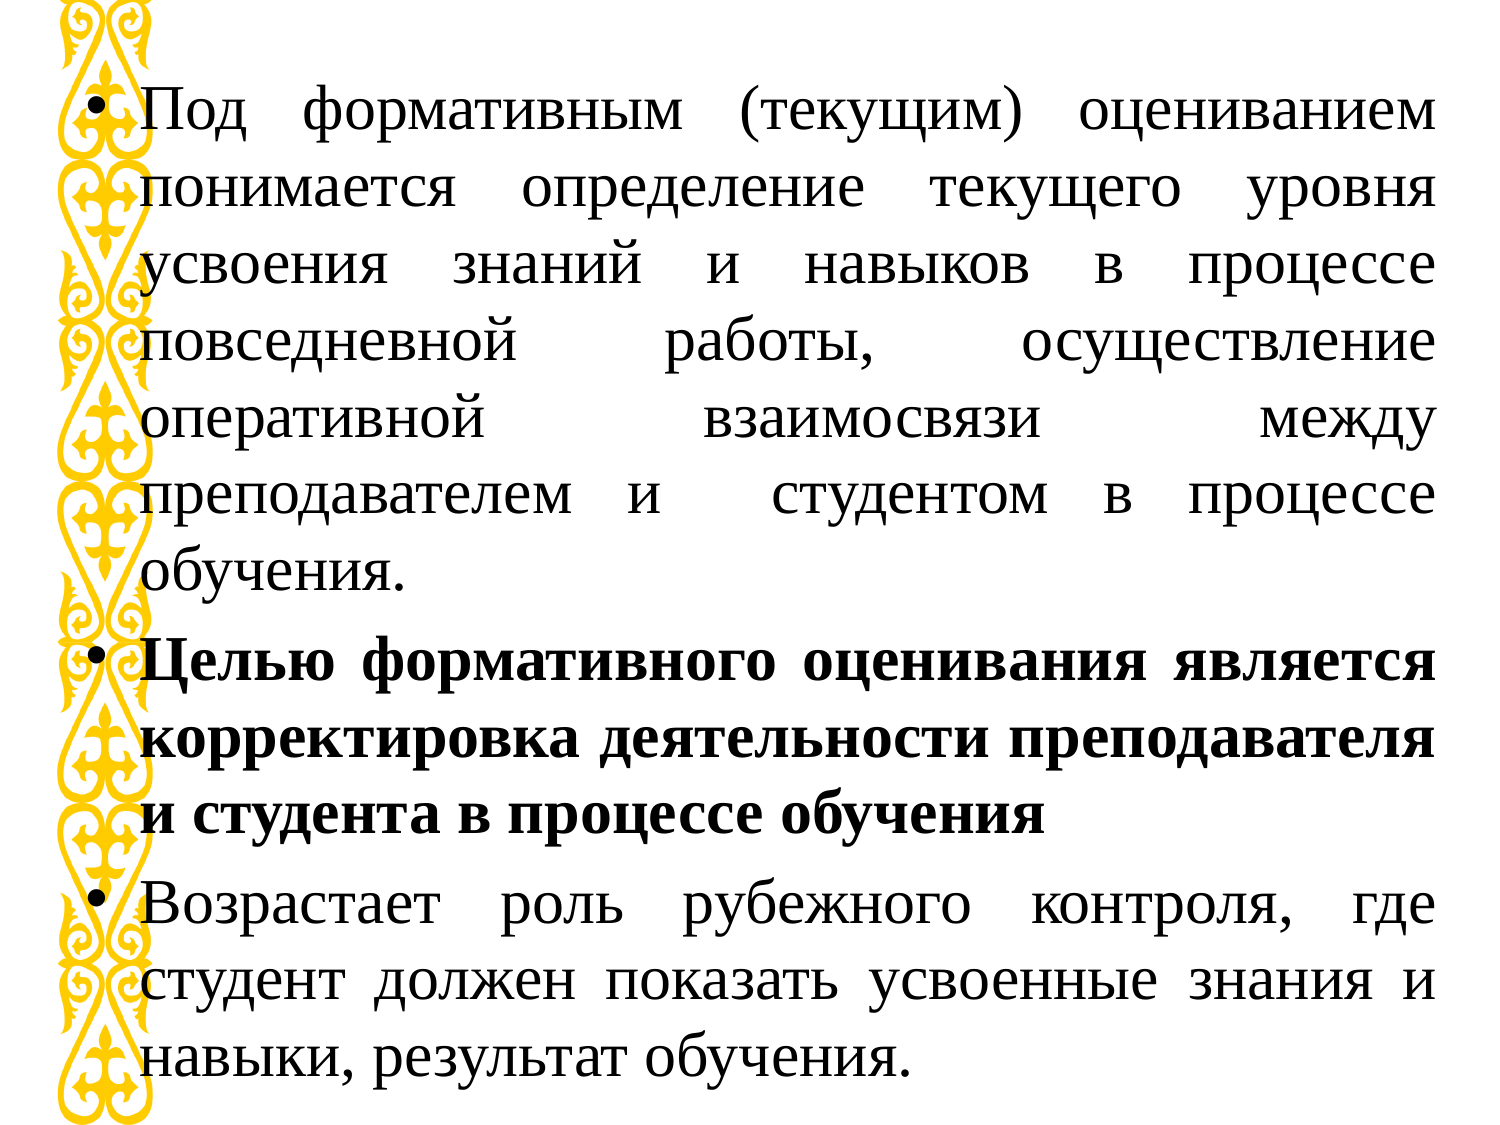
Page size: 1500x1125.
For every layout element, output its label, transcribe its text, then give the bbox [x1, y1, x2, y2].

picture [57, 0, 153, 1125]
list Под формативным (текущим) оцениванием понимается определение текущего уровня усвоения знаний и навыков в процессе повседневной работы, осуществление оперативной взаимосвязи между преподавателем и студентом в процессе обучения. Целью формативного оценивания является корректировка деятельности преподавателя и студента в процессе обучения Возрастает роль рубежного контроля, где студент должен показать усвоенные знания и навыки, результат обучения. [157, 58, 1454, 1125]
